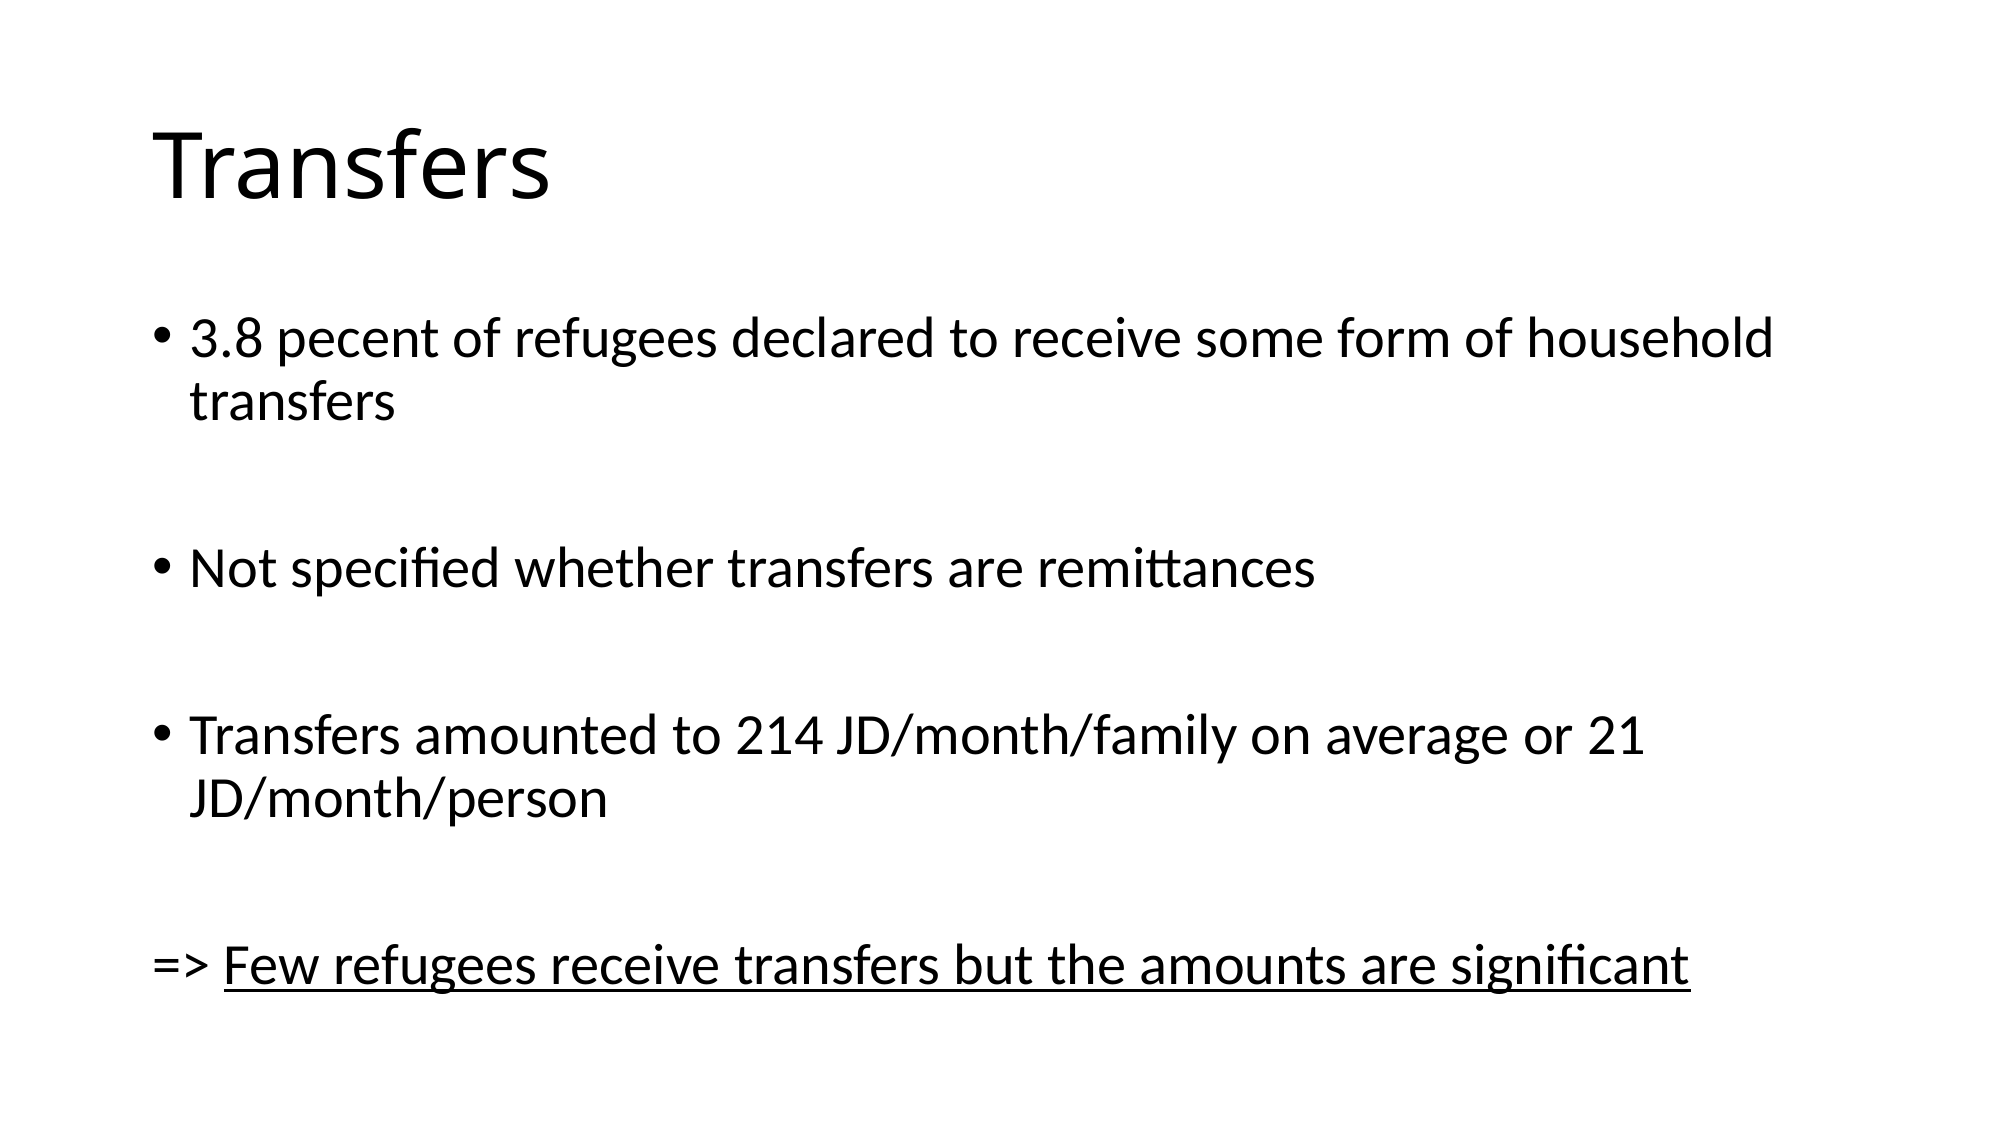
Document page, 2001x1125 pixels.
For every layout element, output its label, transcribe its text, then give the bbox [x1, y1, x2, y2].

list 3.8 pecent of refugees declared to receive some form of household transfers Not specified whether transfers are remittances Transfers amounted to 214 JD/month/family on average or 21 JD/month/person => Few refugees receive transfers but the amounts are significant [137, 299, 1863, 1014]
title Transfers [137, 59, 1863, 278]
